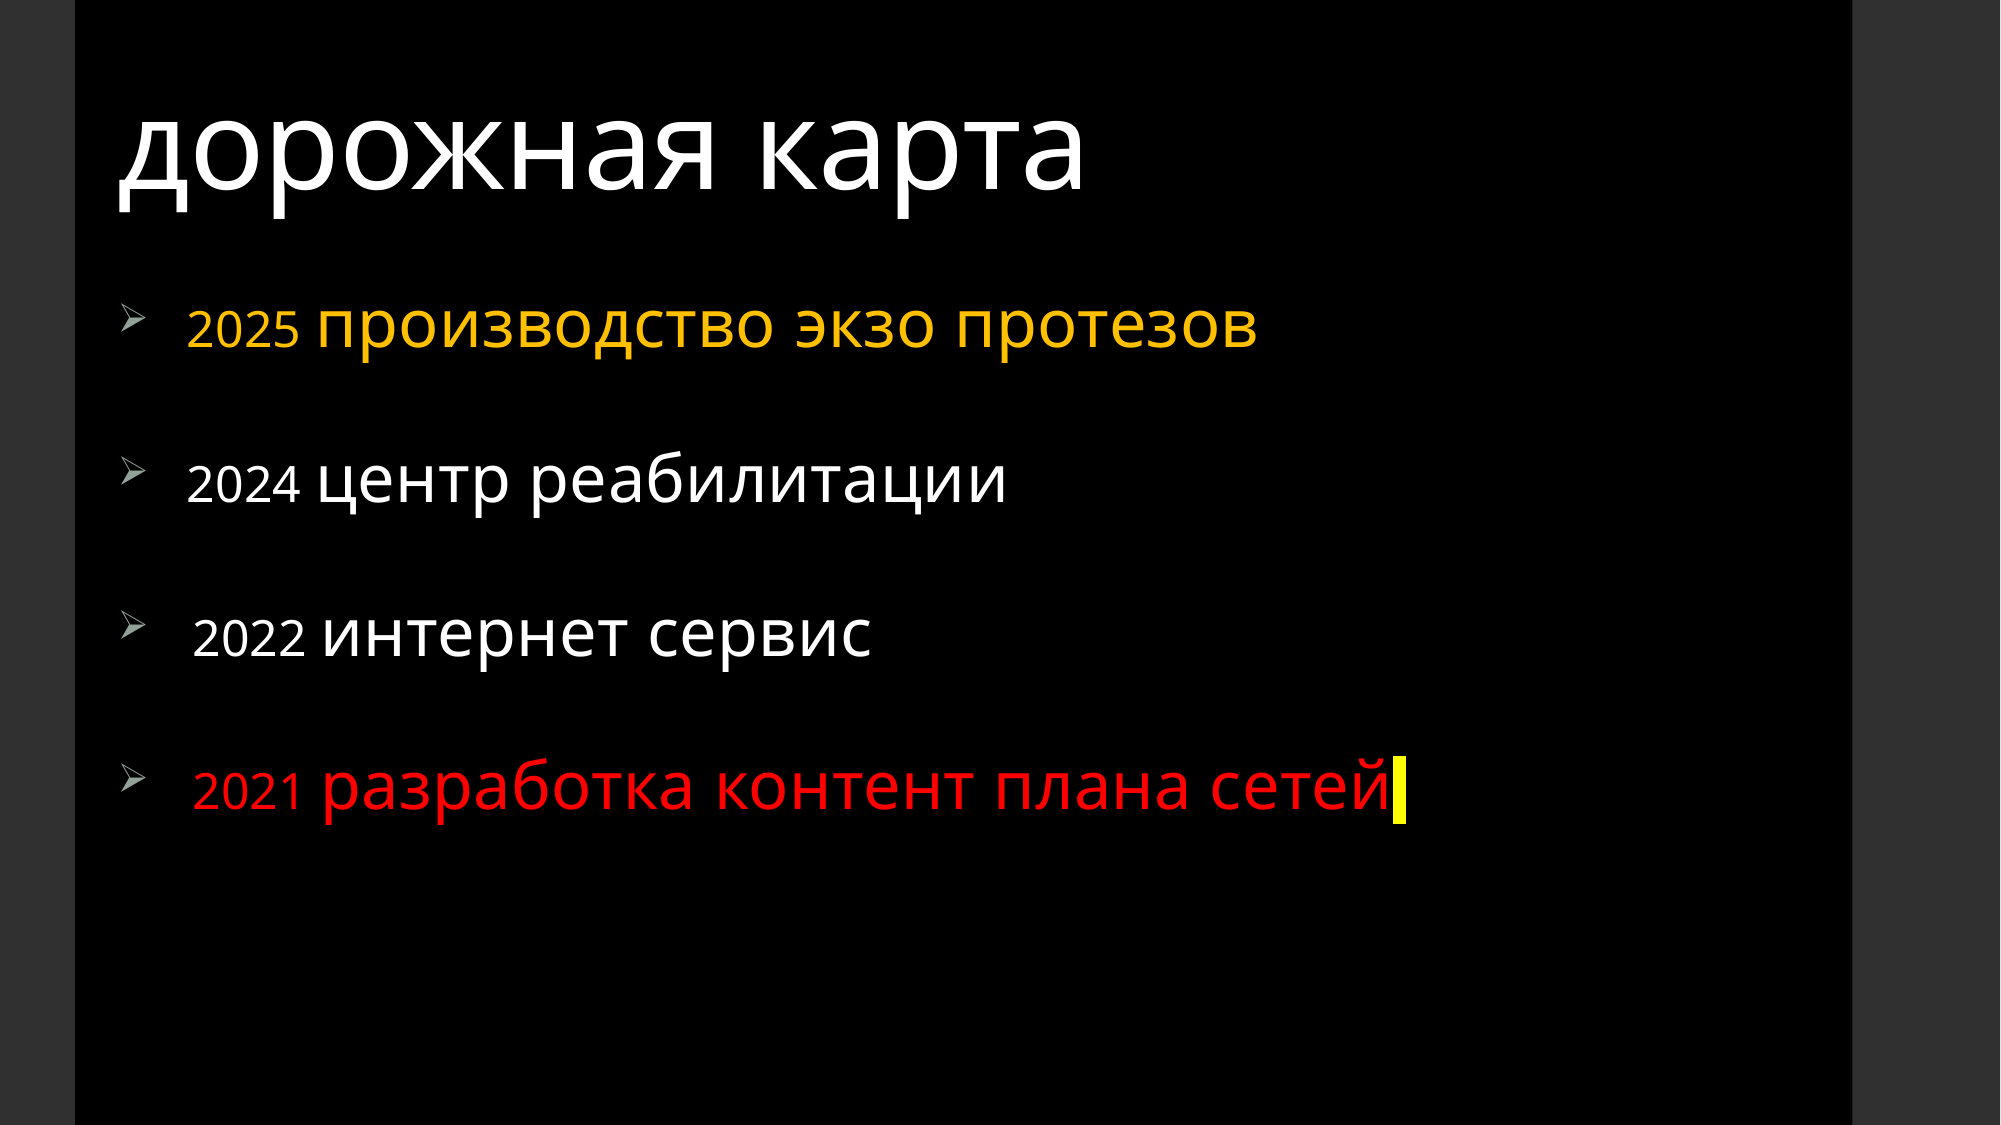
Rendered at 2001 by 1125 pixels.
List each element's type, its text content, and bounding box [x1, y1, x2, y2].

title дорожная карта [102, 0, 1386, 223]
subtitle 2025 производство экзо протезов 2024 центр реабилитации 2022 интернет сервис 2021 разработка контент плана сетей [102, 279, 1664, 972]
